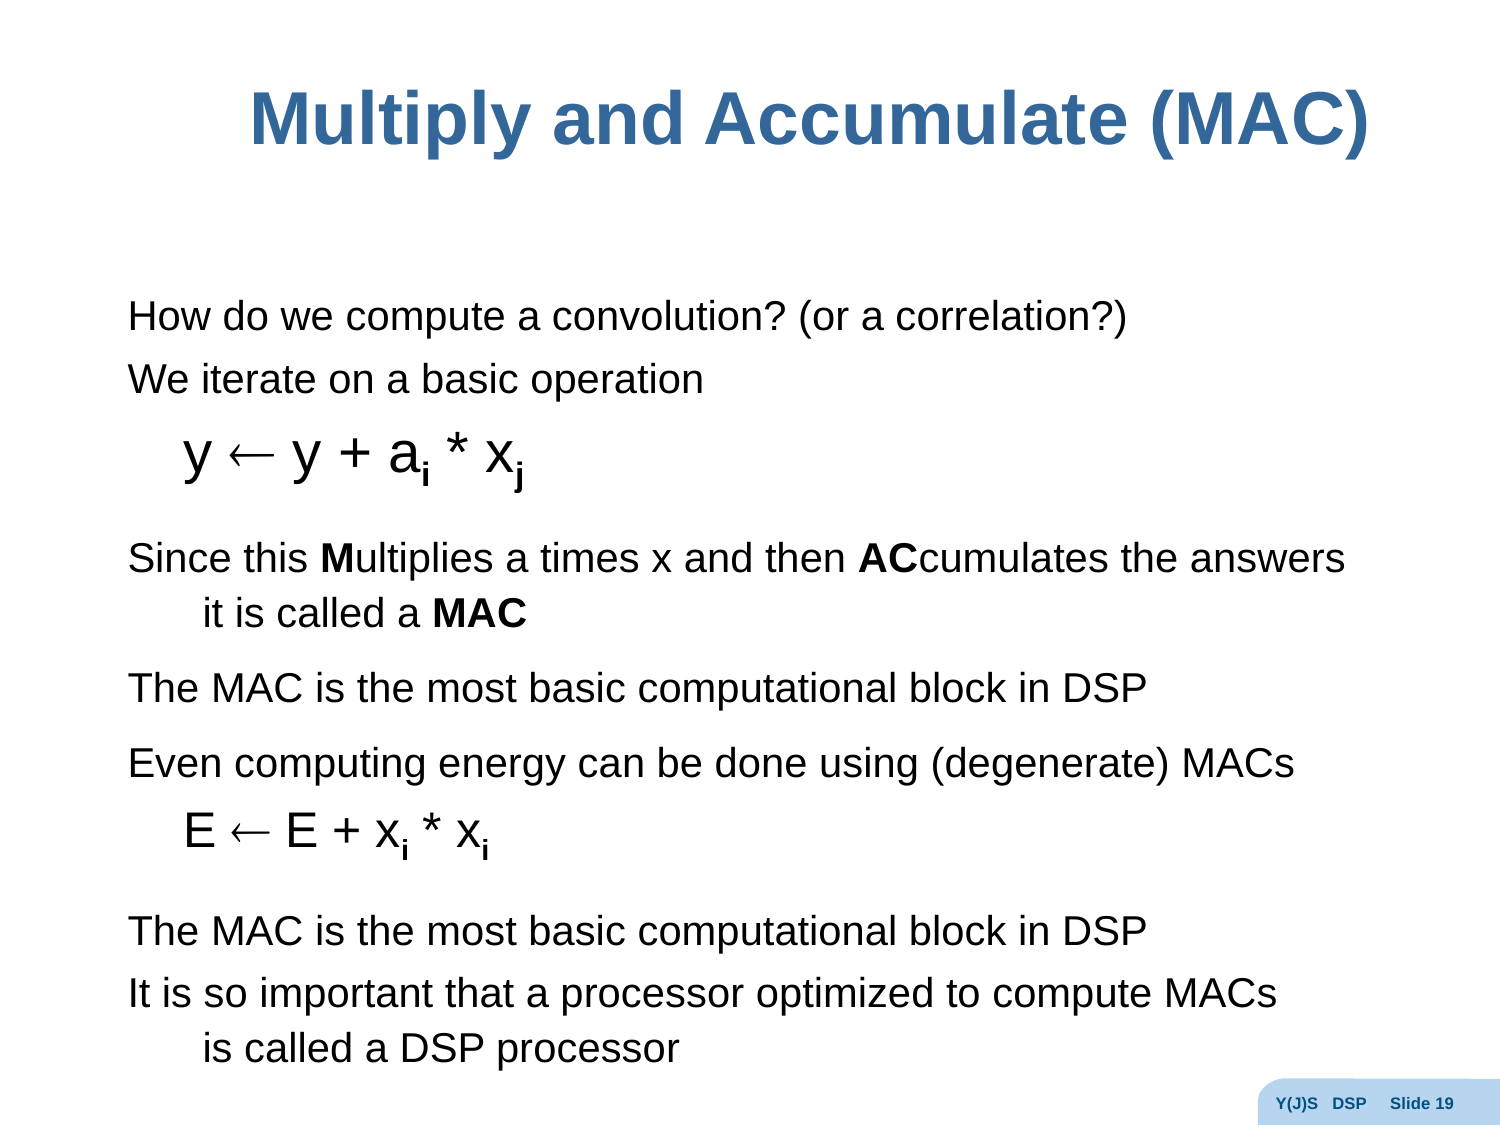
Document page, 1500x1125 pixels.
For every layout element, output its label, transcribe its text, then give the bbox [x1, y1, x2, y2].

title Multiply and Accumulate (MAC) [205, 26, 1416, 215]
list How do we compute a convolution? (or a correlation?) We iterate on a basic operation y  y + ai * xj Since this Multiplies a times x and then ACcumulates the answers it is called a MAC The MAC is the most basic computational block in DSP Even computing energy can be done using (degenerate) MACs E  E + xi * xi The MAC is the most basic computational block in DSP It is so important that a processor optimized to compute MACs is called a DSP processor [112, 281, 1388, 1002]
slide_number Y(J)S DSP Slide 19 [1260, 1085, 1500, 1125]
